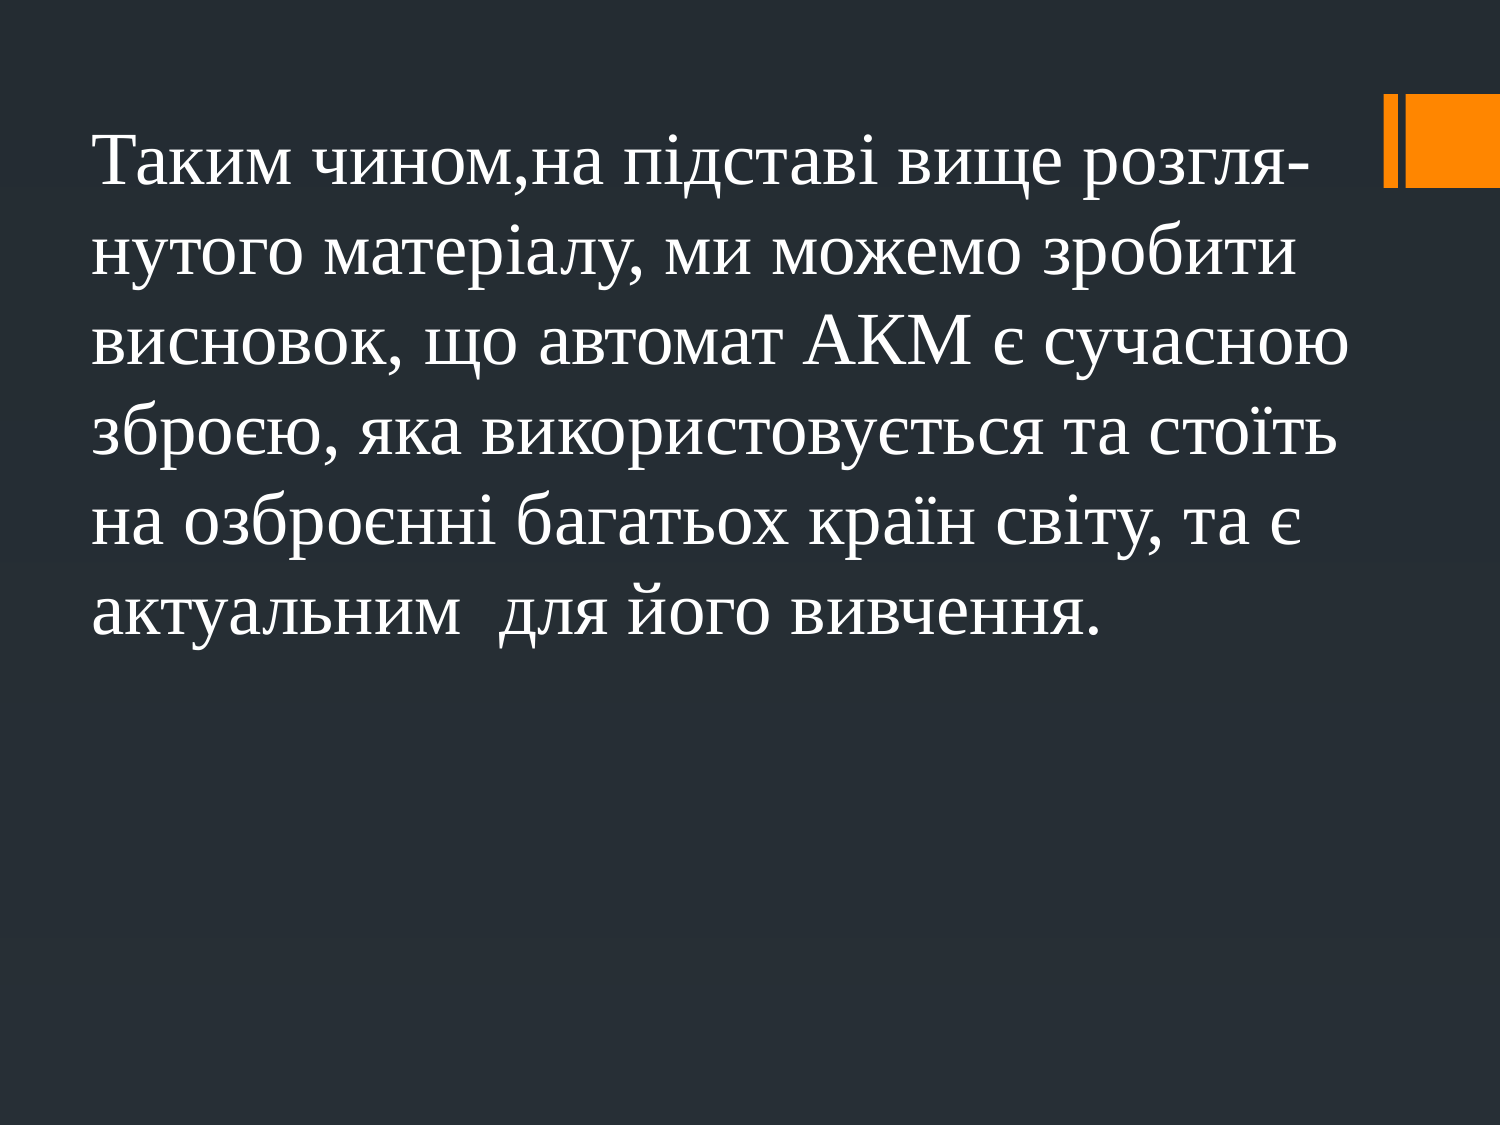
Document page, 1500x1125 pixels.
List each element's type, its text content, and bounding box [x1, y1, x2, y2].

text_box Таким чином,на підставі вище розгля-нутого матеріалу, ми можемо зробити висновок, що автомат АКМ є сучасною зброєю, яка використовується та стоїть на озброєнні багатьох країн світу, та є актуальним для його вивчення. [76, 101, 1388, 657]
